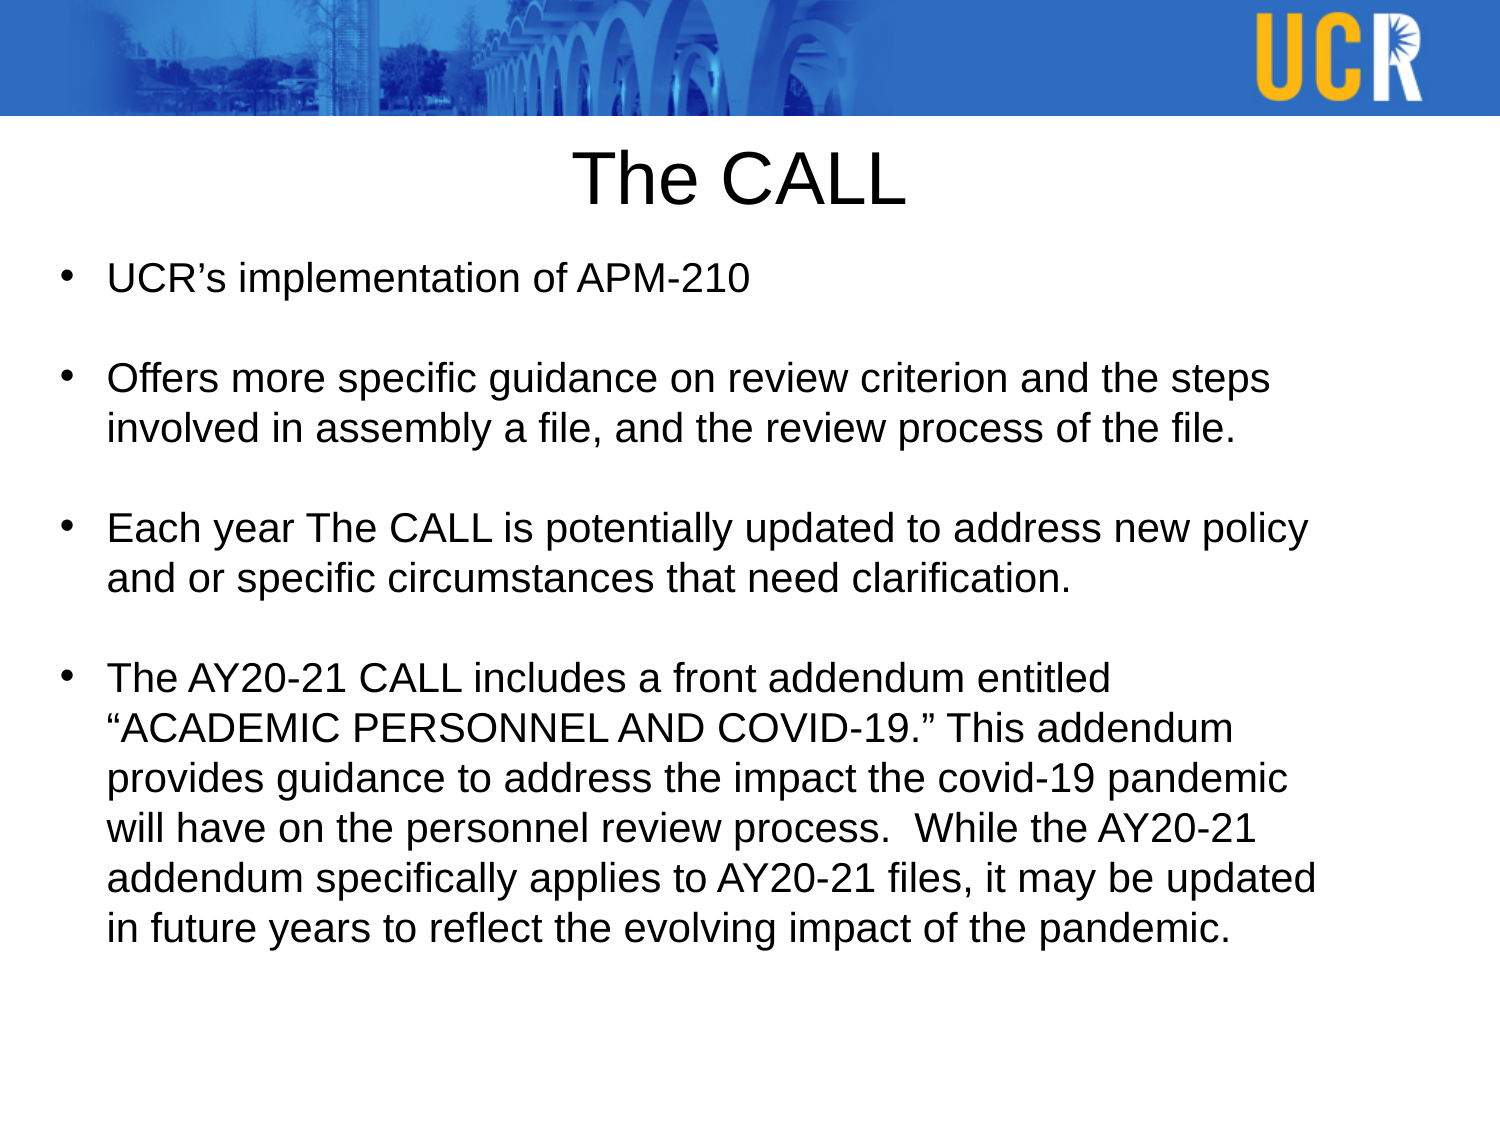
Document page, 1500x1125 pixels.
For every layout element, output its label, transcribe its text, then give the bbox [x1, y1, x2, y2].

text_box UCR’s implementation of APM-210 Offers more specific guidance on review criterion and the steps involved in assembly a file, and the review process of the file. Each year The CALL is potentially updated to address new policy and or specific circumstances that need clarification. The AY20-21 CALL includes a front addendum entitled “ACADEMIC PERSONNEL AND COVID-19.” This addendum provides guidance to address the impact the covid-19 pandemic will have on the personnel review process. While the AY20-21 addendum specifically applies to AY20-21 files, it may be updated in future years to reflect the evolving impact of the pandemic. [45, 242, 1355, 958]
text_box The CALL [139, 122, 1340, 228]
picture [0, 0, 1500, 116]
